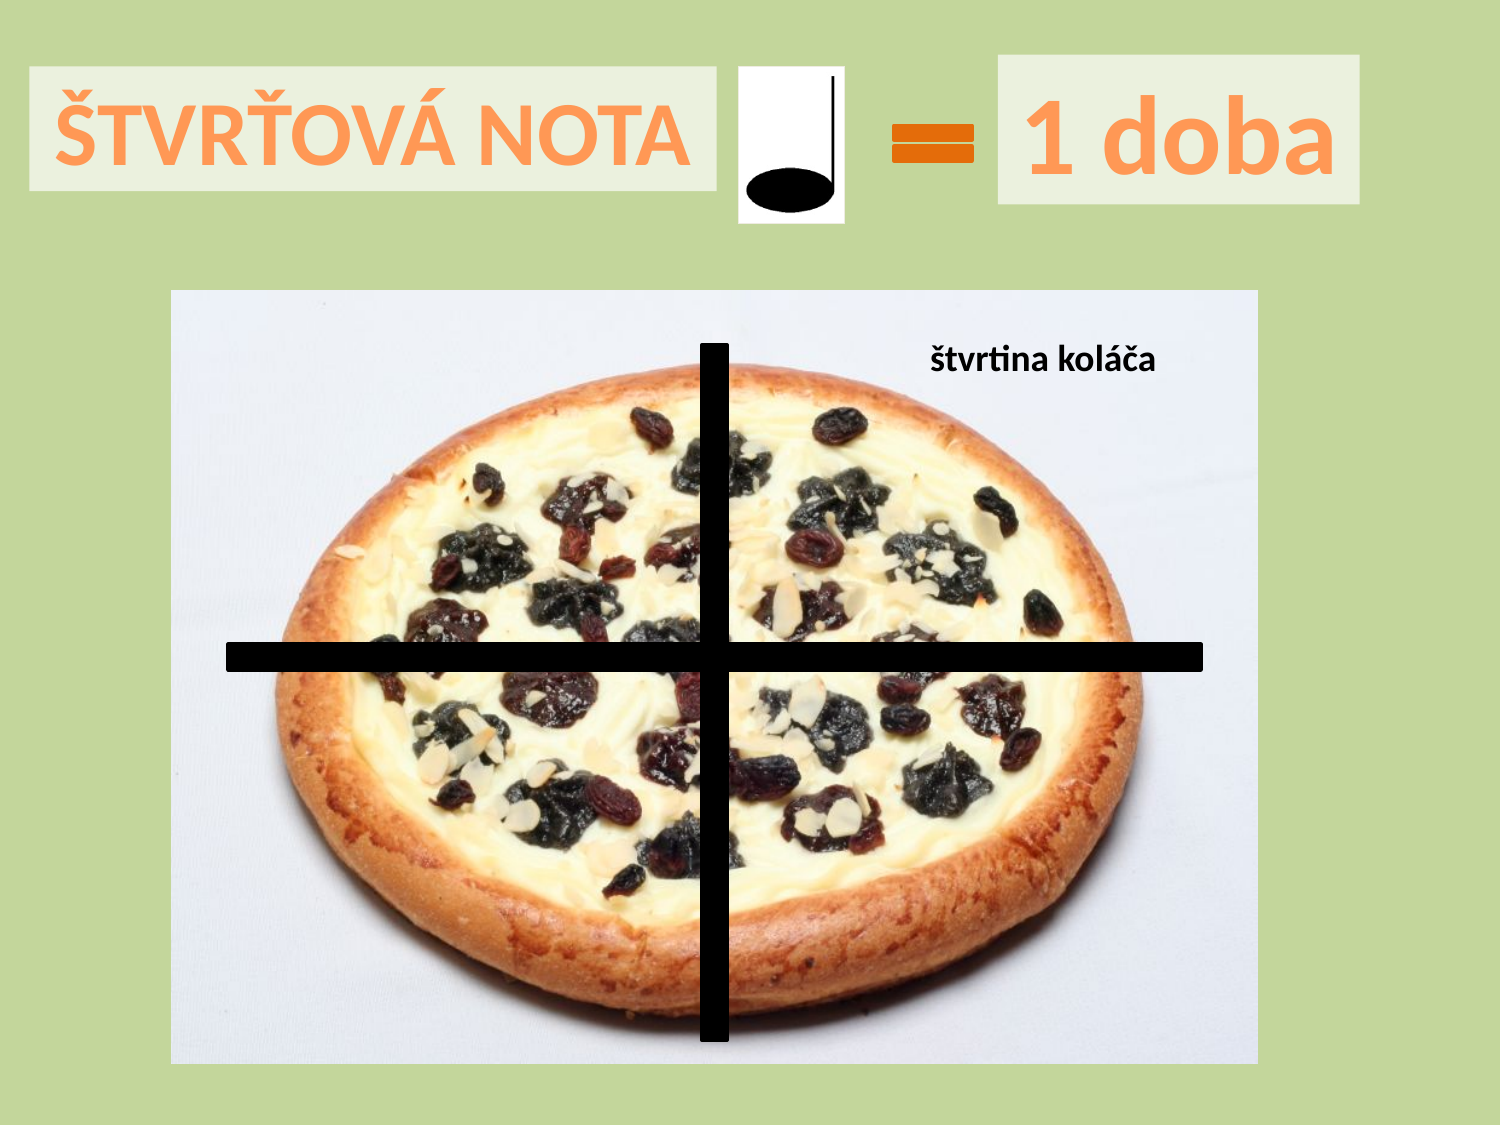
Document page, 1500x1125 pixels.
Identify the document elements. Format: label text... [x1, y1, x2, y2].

picture [737, 66, 845, 224]
text_box 1 doba [997, 54, 1360, 205]
text_box ŠTVRŤOVÁ NOTA [29, 66, 717, 192]
text_box [892, 144, 974, 163]
picture [170, 290, 1259, 1064]
text_box [892, 124, 974, 142]
